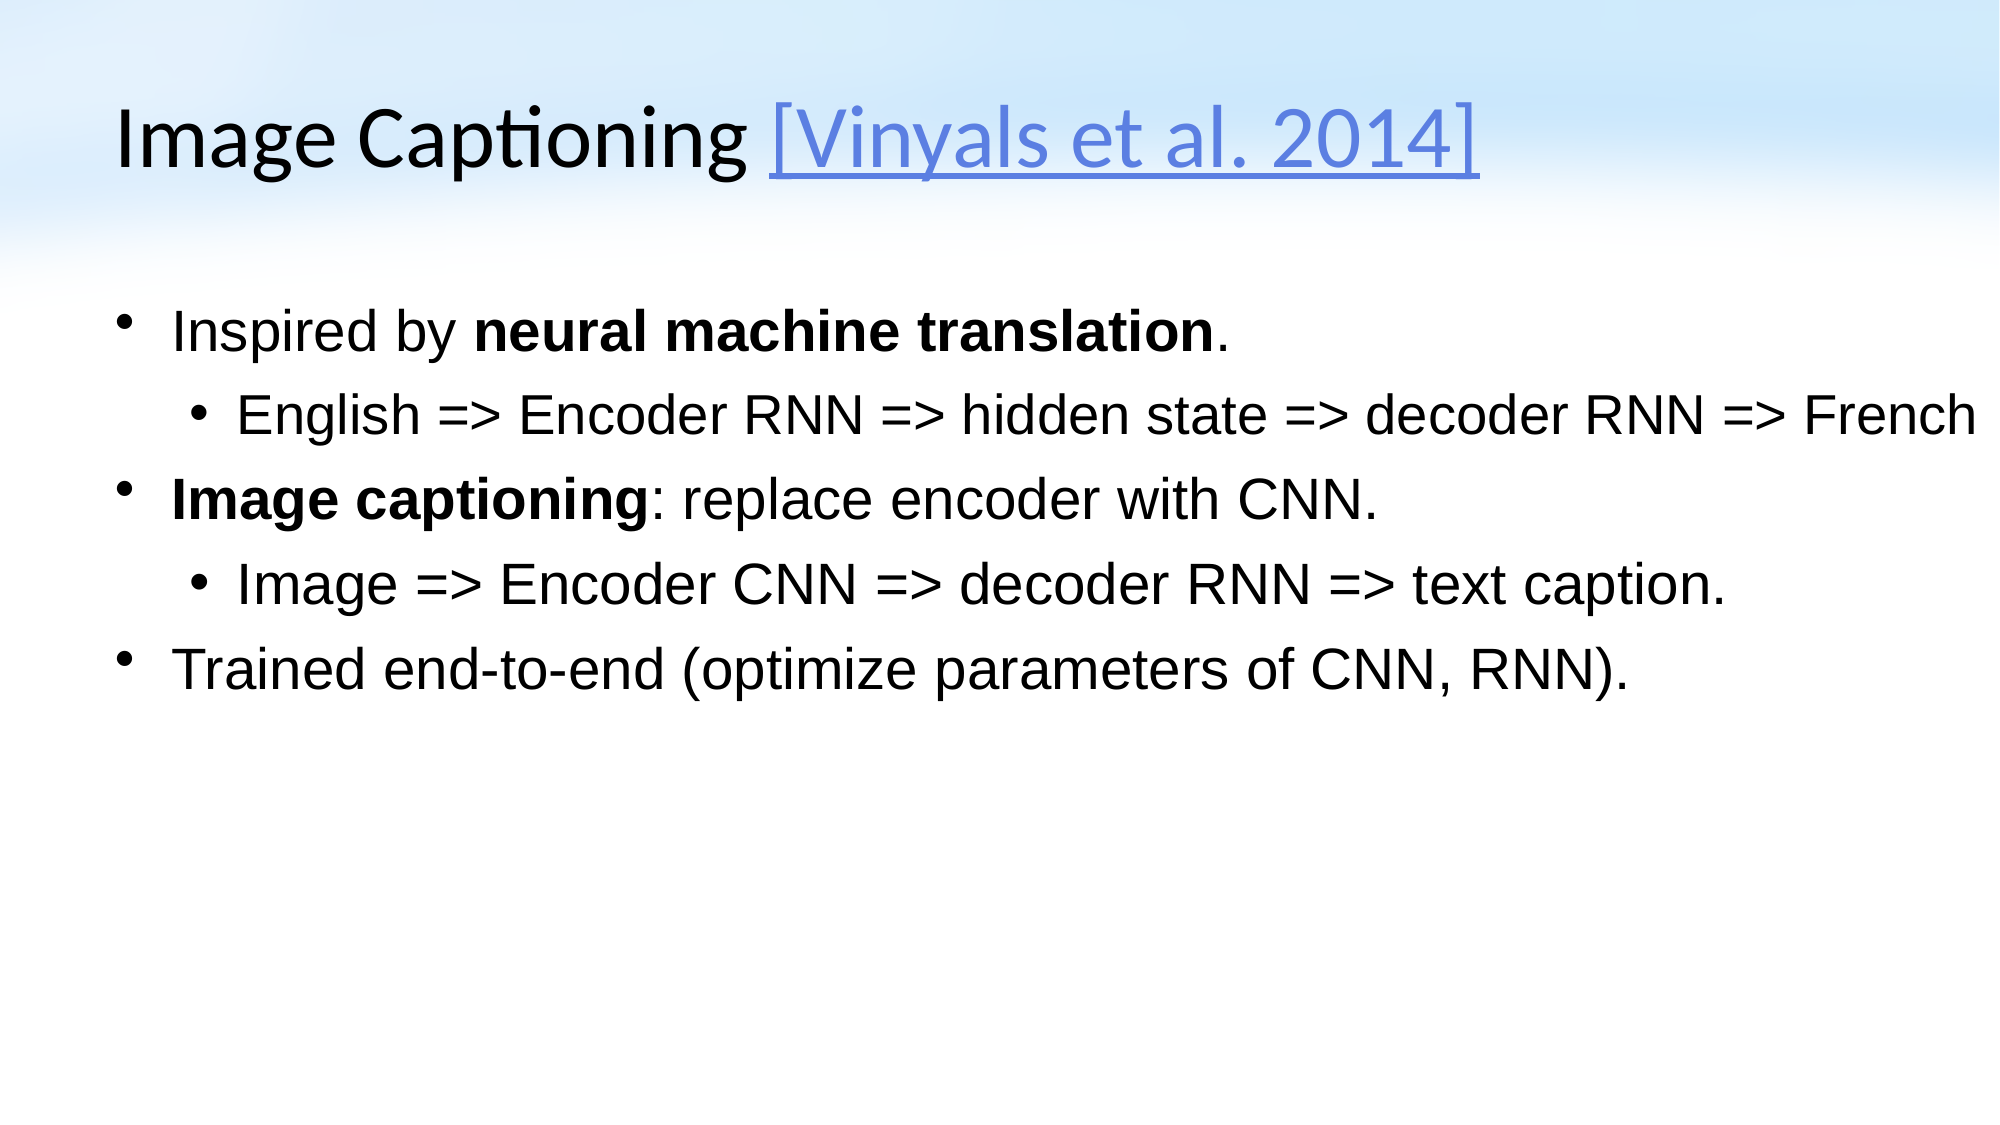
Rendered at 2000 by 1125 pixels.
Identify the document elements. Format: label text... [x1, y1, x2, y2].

title Image Captioning [Vinyals et al. 2014] [99, 37, 1963, 226]
list Inspired by neural machine translation. English => Encoder RNN => hidden state => decoder RNN => French Image captioning: replace encoder with CNN. Image => Encoder CNN => decoder RNN => text caption. Trained end-to-end (optimize parameters of CNN, RNN). [99, 282, 2000, 1026]
picture [0, 0, 2000, 1125]
